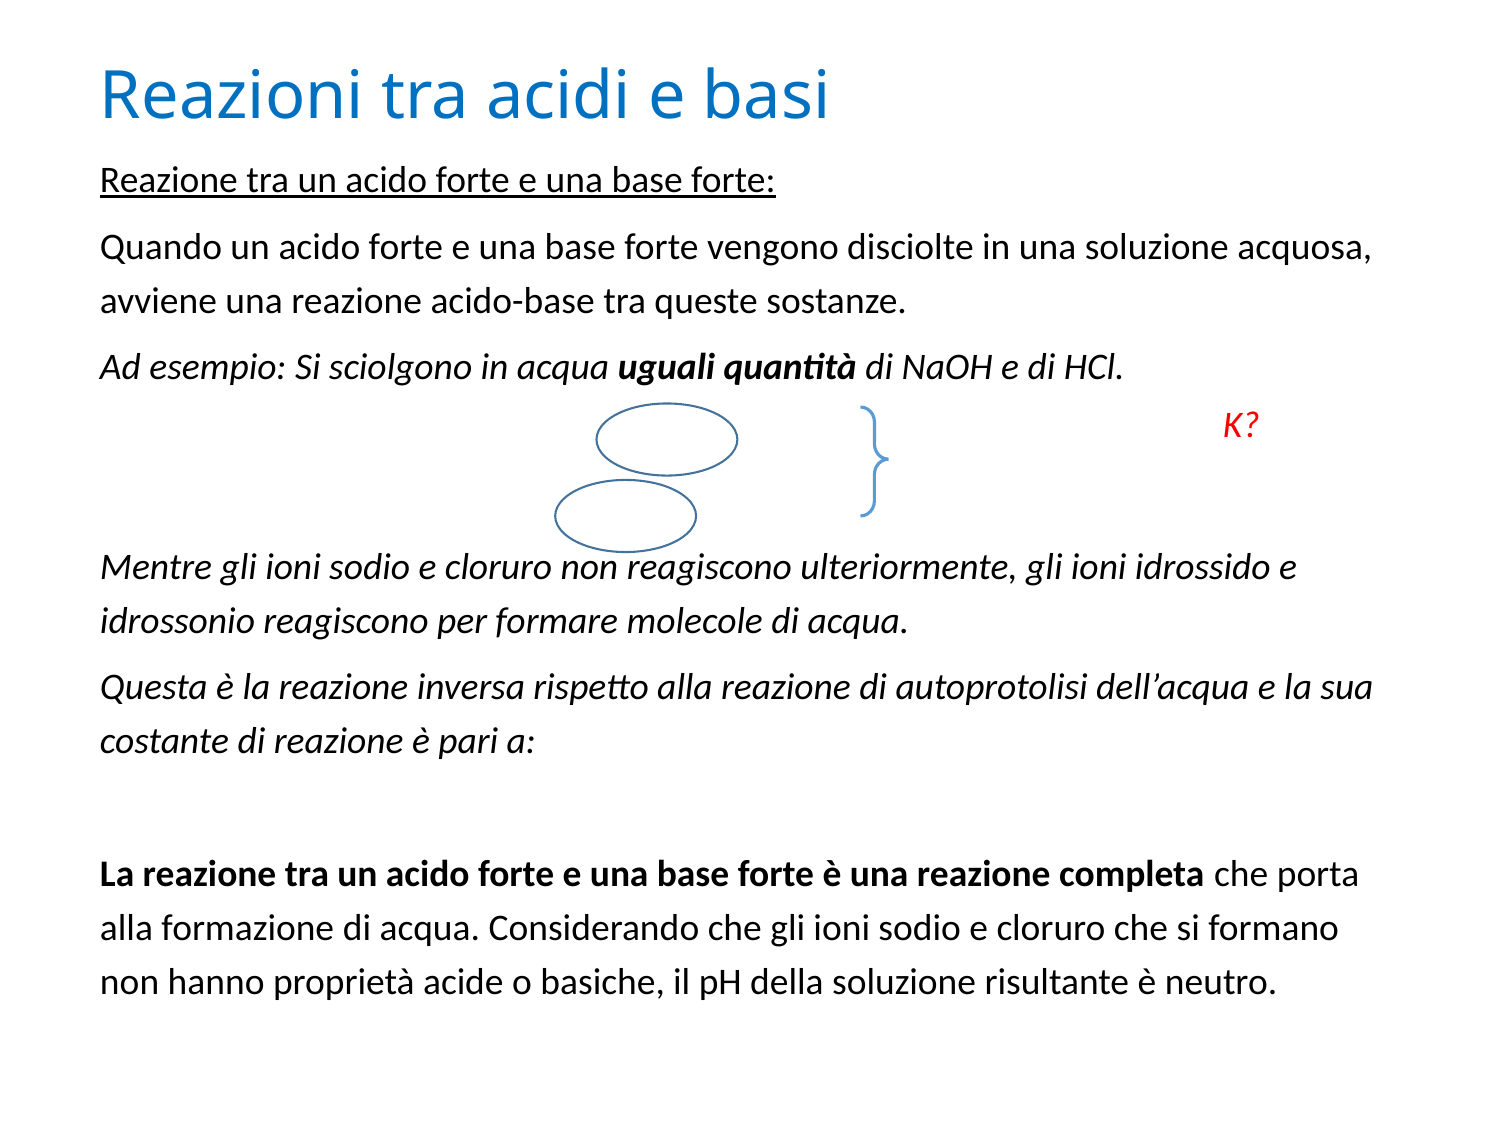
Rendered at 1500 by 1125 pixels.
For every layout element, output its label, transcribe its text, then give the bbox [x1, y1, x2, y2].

text_box [595, 402, 739, 477]
title Reazioni tra acidi e basi [84, 30, 1409, 163]
text_box [860, 406, 889, 517]
text_box [554, 478, 698, 554]
text_box K? [1208, 392, 1285, 453]
